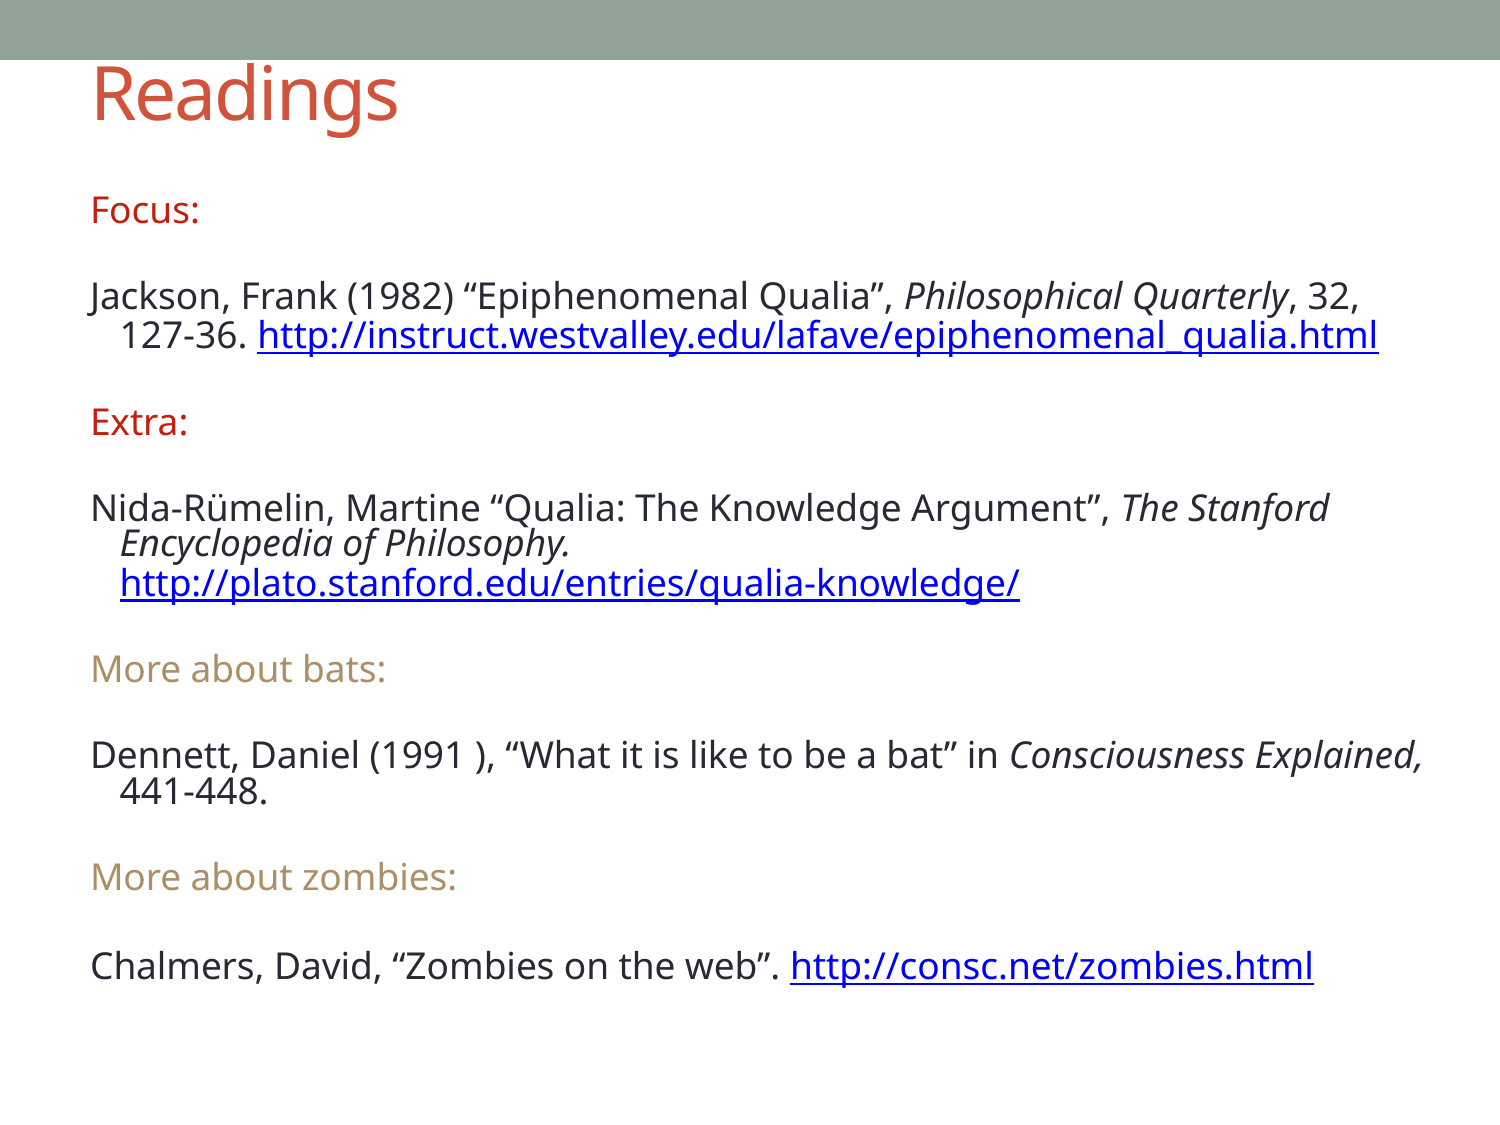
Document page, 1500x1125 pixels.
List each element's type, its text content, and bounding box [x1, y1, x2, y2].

title Readings [75, 24, 1425, 155]
list Focus: Jackson, Frank (1982) “Epiphenomenal Qualia”, Philosophical Quarterly, 32, 127-36. http://instruct.westvalley.edu/lafave/epiphenomenal_qualia.html Extra: Nida-Rümelin, Martine “Qualia: The Knowledge Argument”, The Stanford Encyclopedia of Philosophy. http://plato.stanford.edu/entries/qualia-knowledge/ More about bats: Dennett, Daniel (1991 ), “What it is like to be a bat” in Consciousness Explained, 441-448. More about zombies: Chalmers, David, “Zombies on the web”. http://consc.net/zombies.html [75, 187, 1450, 1005]
